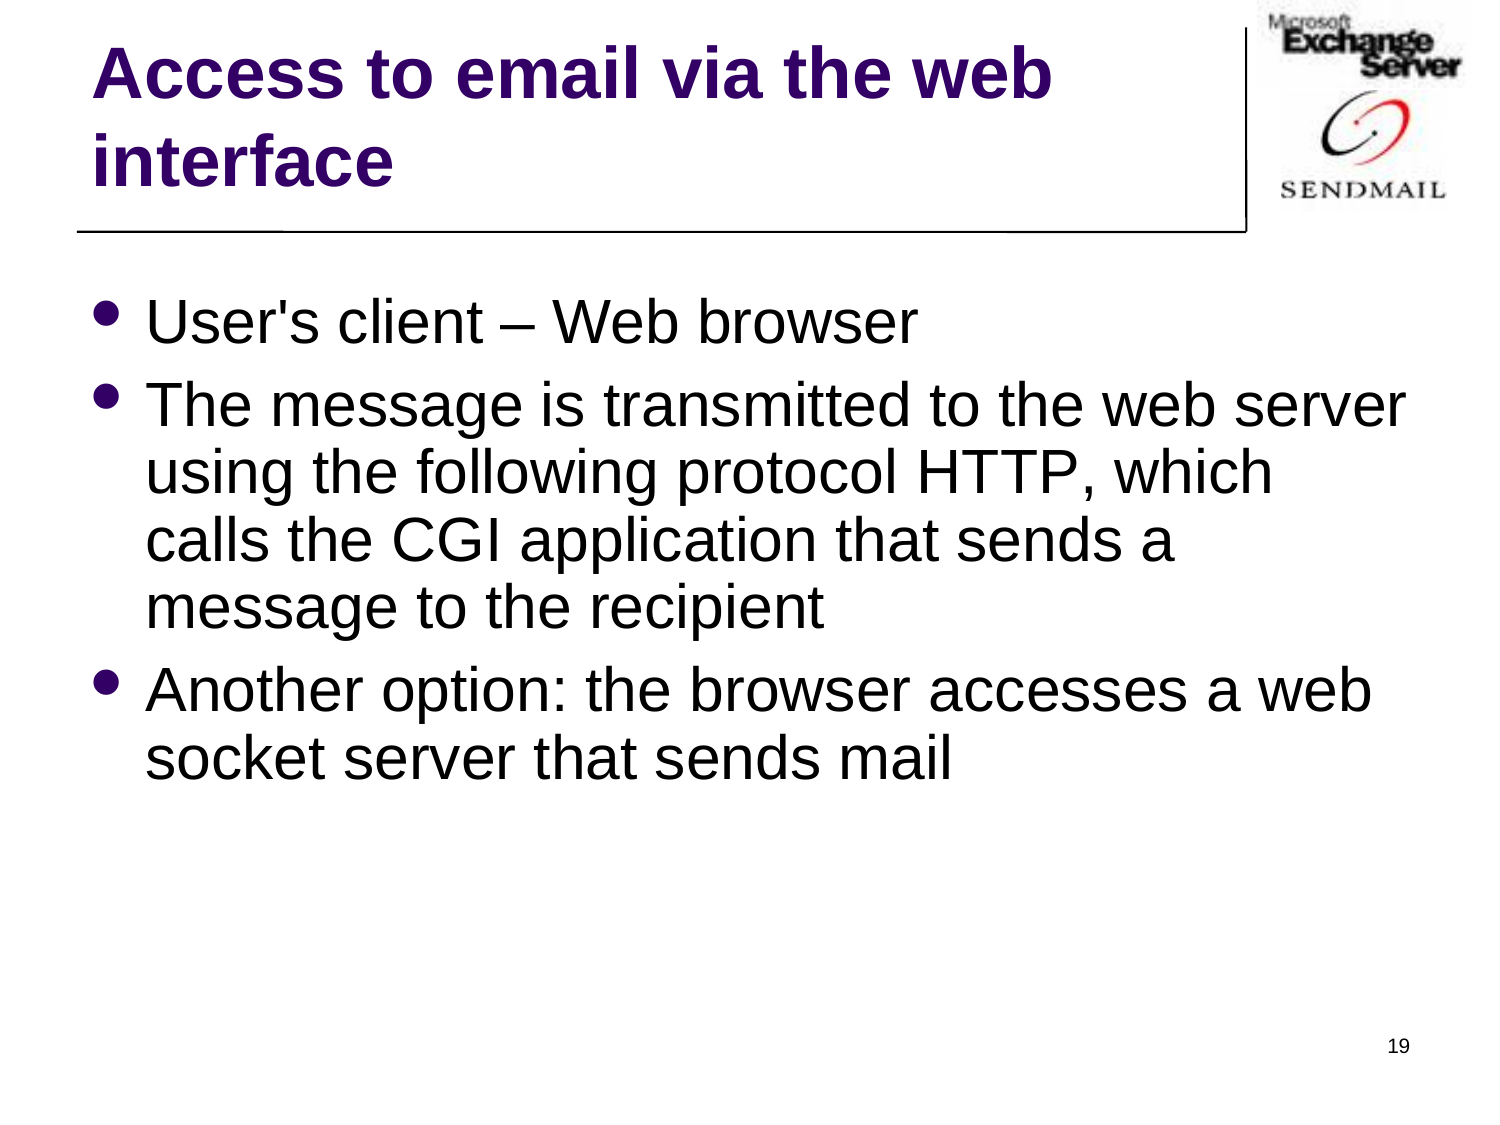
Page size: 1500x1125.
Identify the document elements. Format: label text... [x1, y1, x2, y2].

picture [1257, 0, 1471, 88]
text_box 19 [1074, 1024, 1425, 1100]
picture [1281, 90, 1447, 212]
text_box Access to email via the web interface [76, 19, 1247, 208]
text_box User's client – Web browser The message is transmitted to the web server using the following protocol HTTP, which calls the CGI application that sends a message to the recipient Another option: the browser accesses a web socket server that sends mail [74, 282, 1425, 1006]
